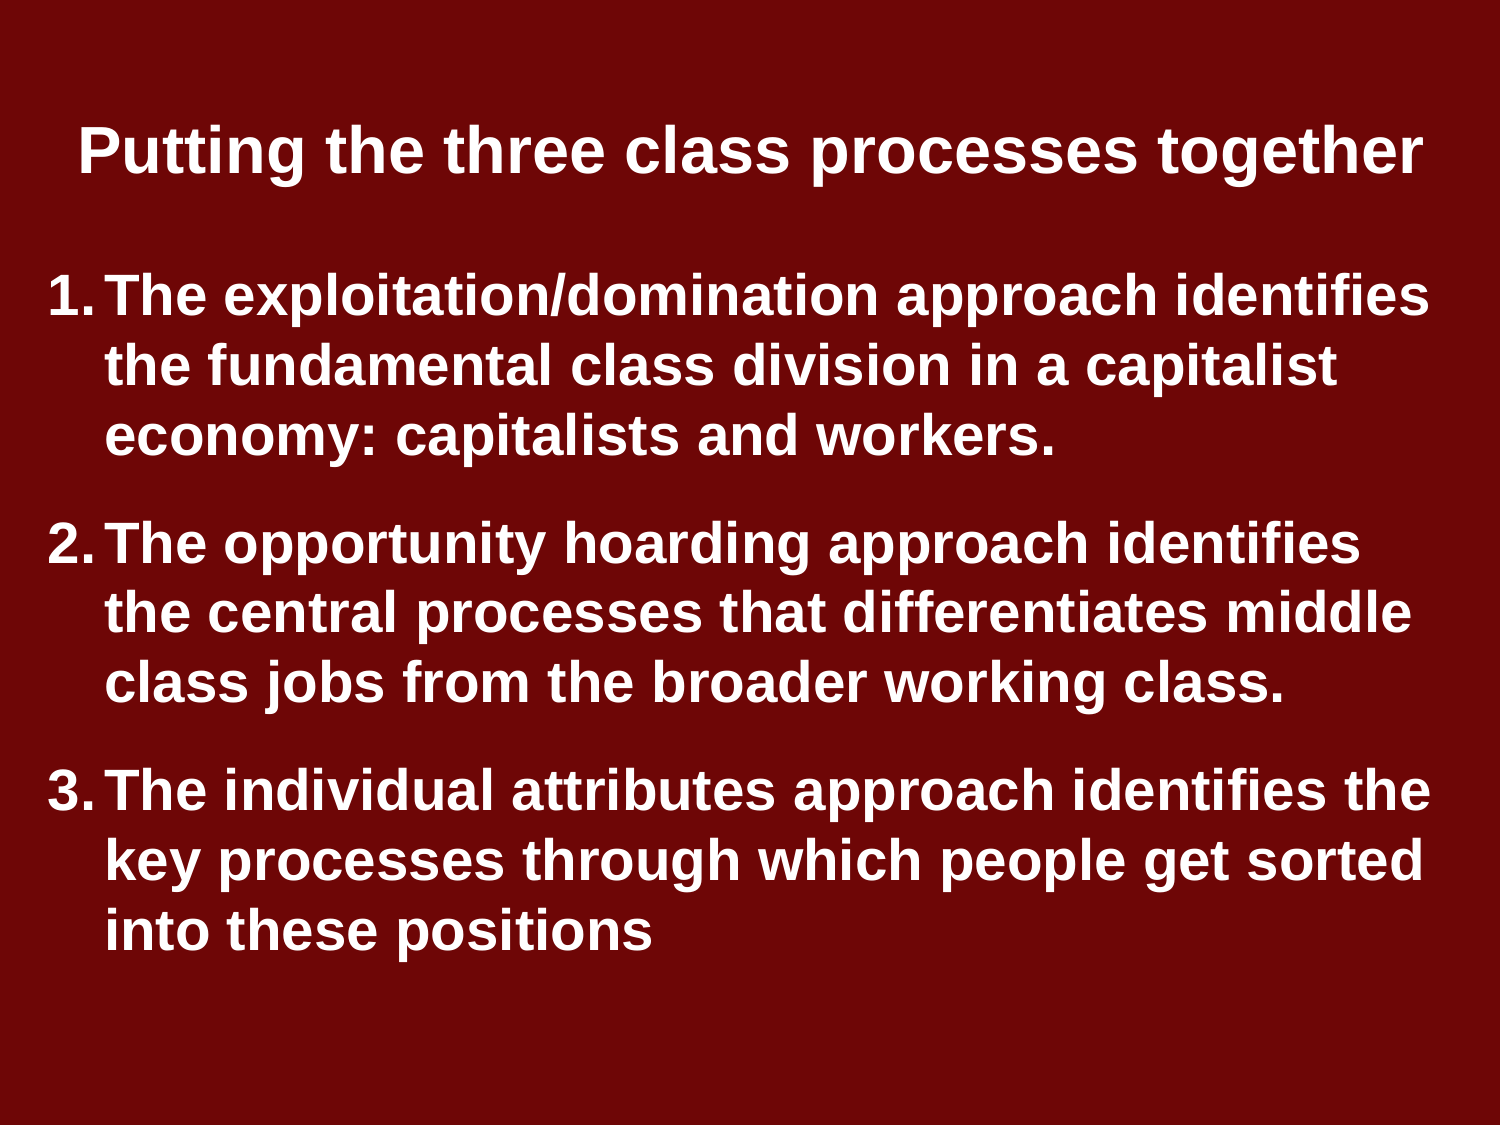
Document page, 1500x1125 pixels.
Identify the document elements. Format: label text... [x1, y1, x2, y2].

text_box Putting the three class processes together The exploitation/domination approach identifies the fundamental class division in a capitalist economy: capitalists and workers. The opportunity hoarding approach identifies the central processes that differentiates middle class jobs from the broader working class. The individual attributes approach identifies the key processes through which people get sorted into these positions [2, 99, 1500, 1077]
